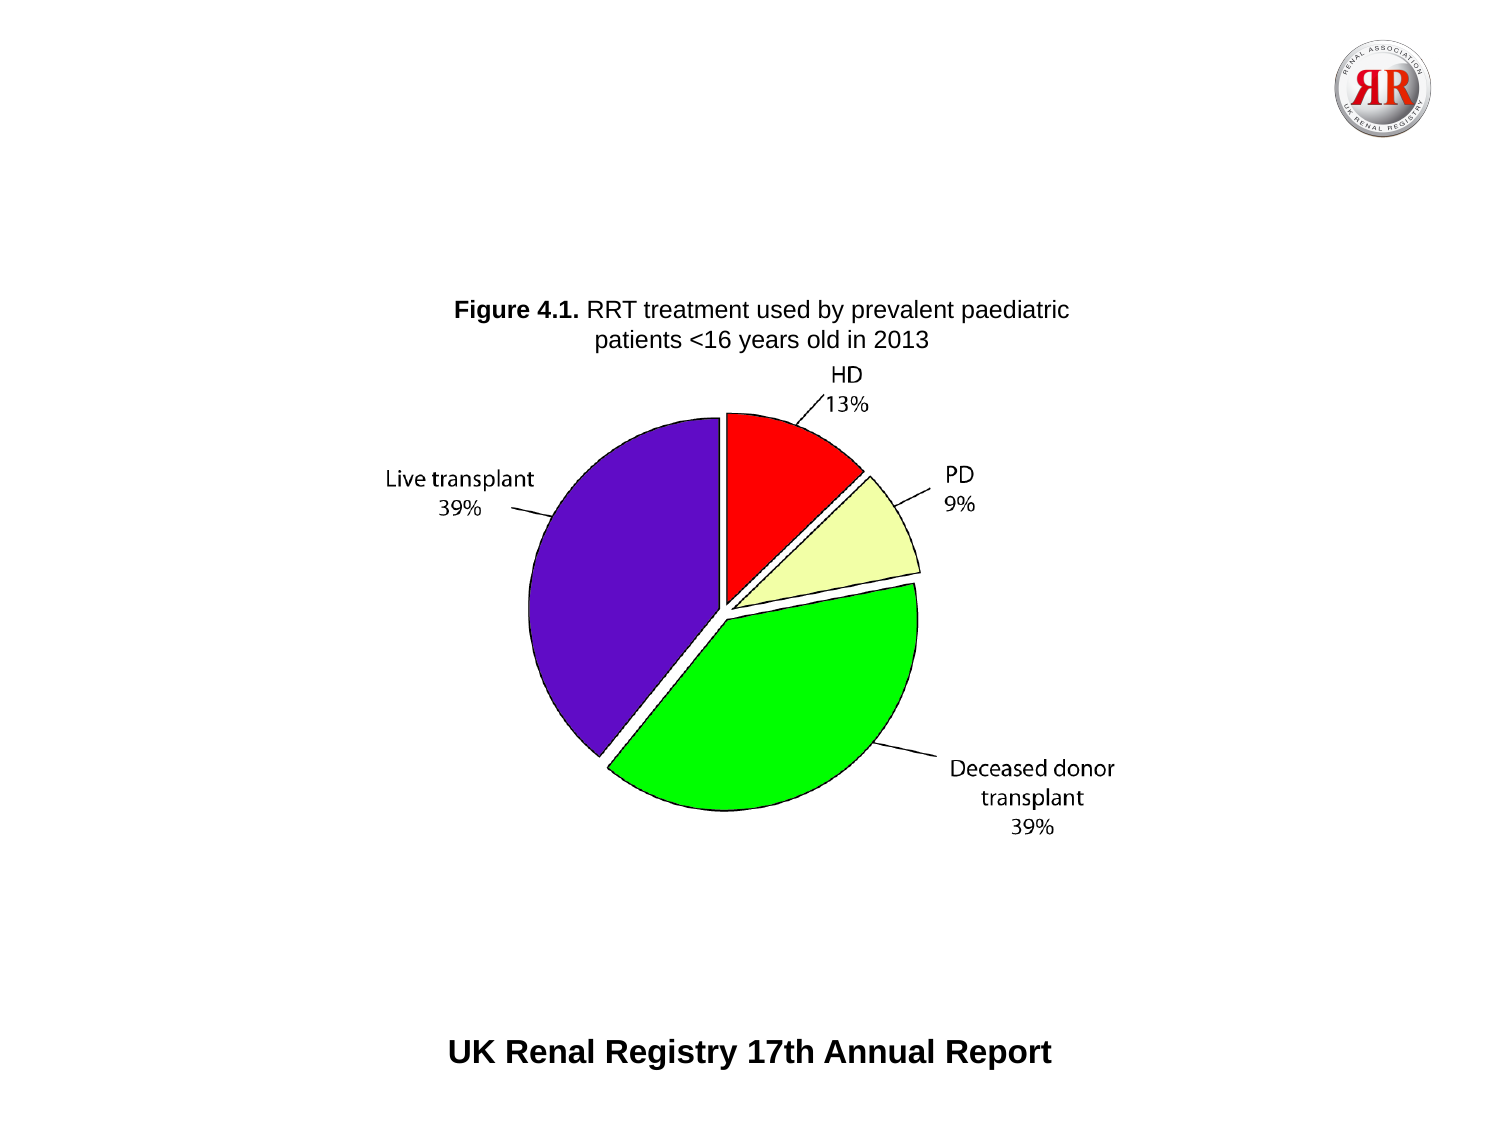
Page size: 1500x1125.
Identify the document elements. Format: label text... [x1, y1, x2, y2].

text_box UK Renal Registry 17th Annual Report [431, 1023, 1069, 1079]
picture [1328, 30, 1440, 150]
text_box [385, 285, 1126, 840]
